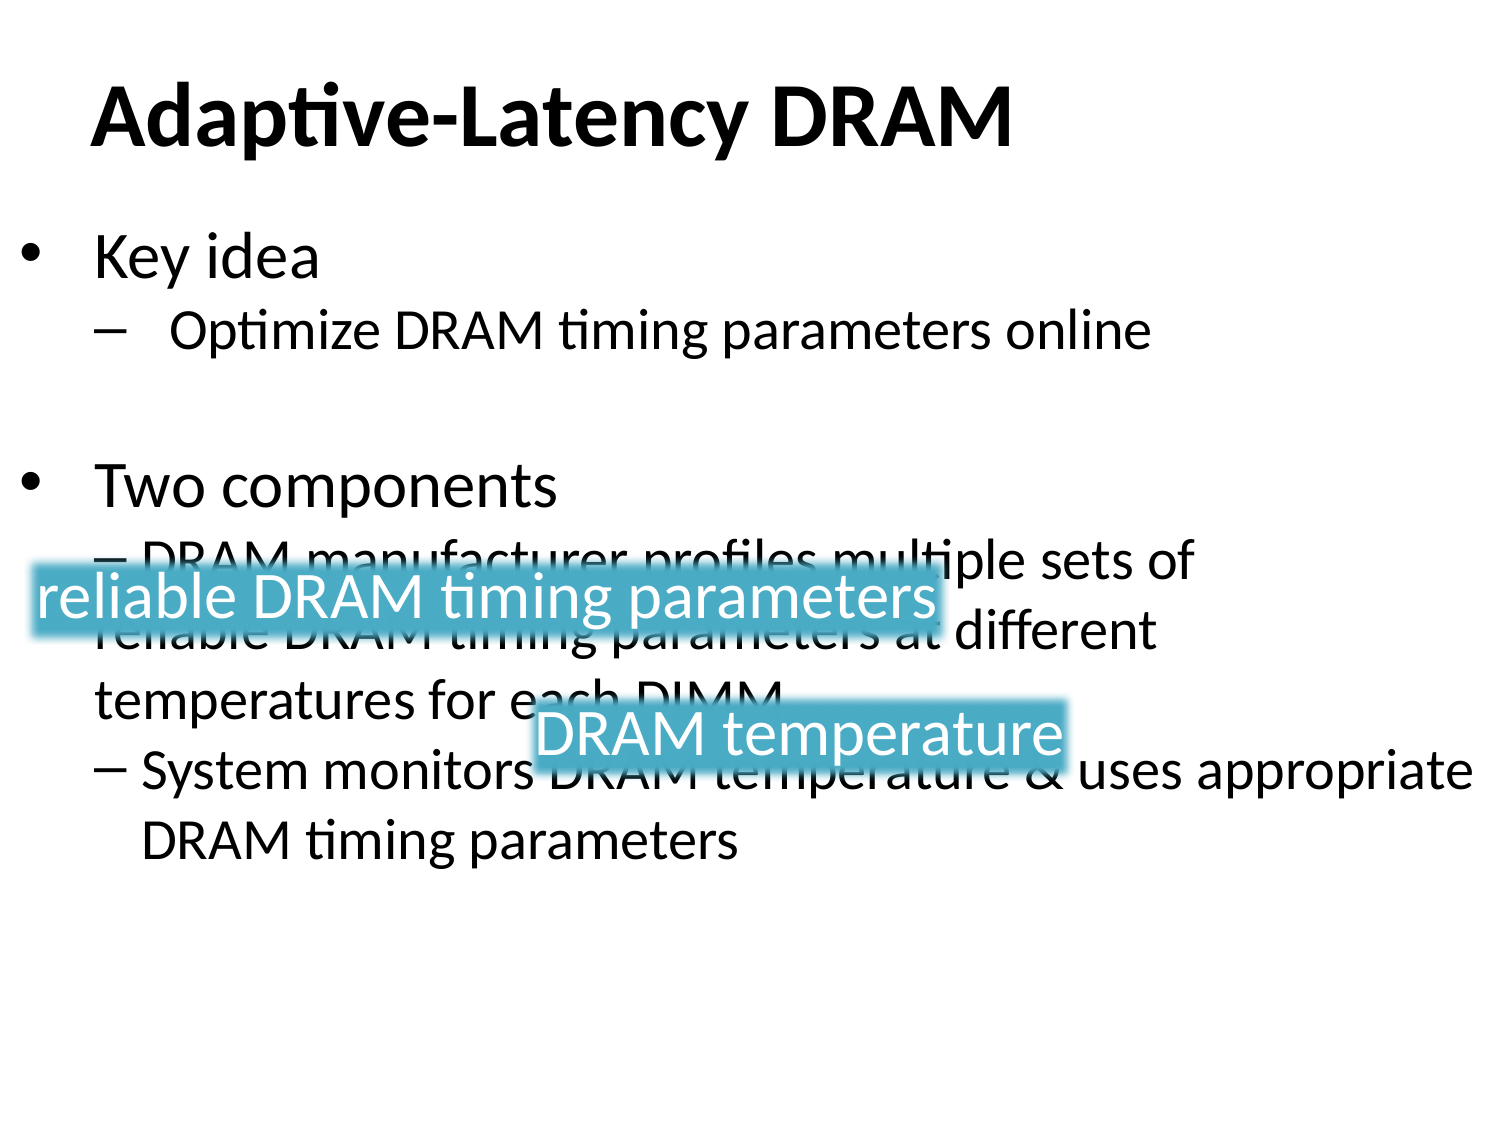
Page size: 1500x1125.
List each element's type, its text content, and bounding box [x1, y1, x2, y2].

list Key idea Optimize DRAM timing parameters online Two components DRAM manufacturer profiles multiple sets of reliable DRAM timing parameters at different temperatures for each DIMM System monitors DRAM temperature & uses appropriate DRAM timing parameters [4, 203, 1500, 967]
text_box DRAM temperature [535, 702, 1065, 771]
text_box reliable DRAM timing parameters [33, 563, 944, 638]
title Adaptive-Latency DRAM [75, 16, 1425, 203]
text_box reliable DRAM timing parameters [530, 697, 1071, 777]
